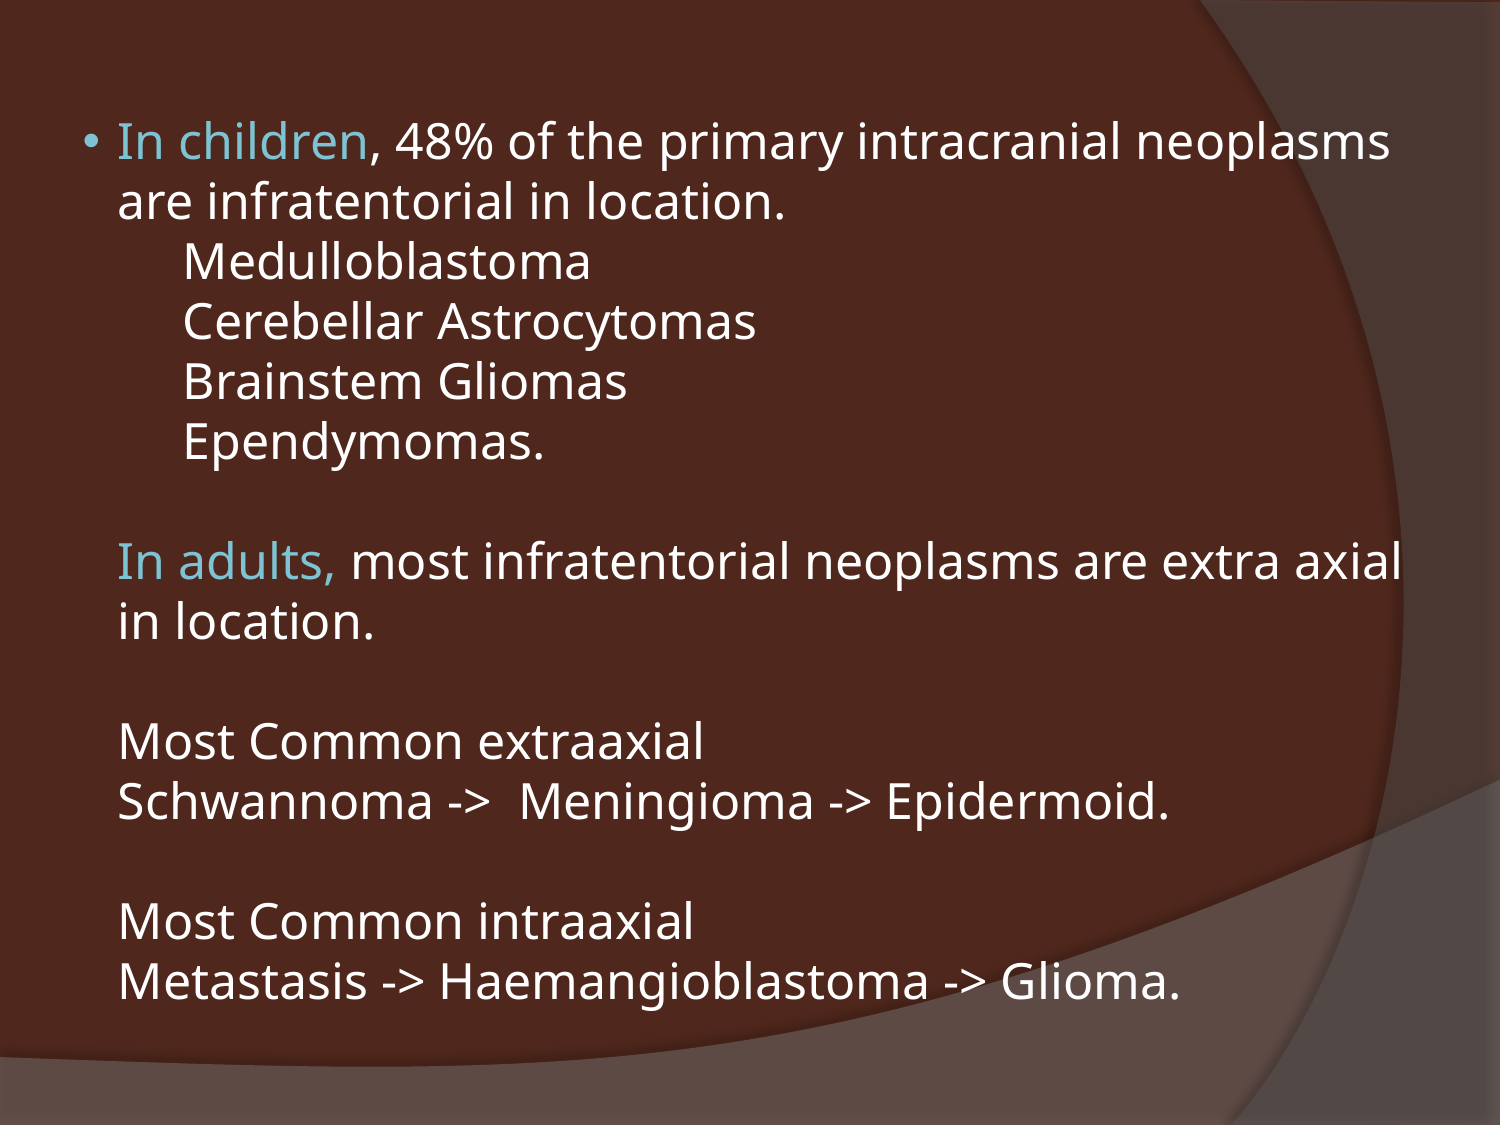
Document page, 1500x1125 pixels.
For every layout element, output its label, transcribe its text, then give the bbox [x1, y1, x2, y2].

title In children, 48% of the primary intracranial neoplasms are infratentorial in location. Medulloblastoma Cerebellar Astrocytomas Brainstem Gliomas Ependymomas. In adults, most infratentorial neoplasms are extra axial in location. Most Common extraaxial Schwannoma -> Meningioma -> Epidermoid. Most Common intraaxial Metastasis -> Haemangioblastoma -> Glioma. [75, 45, 1425, 1075]
